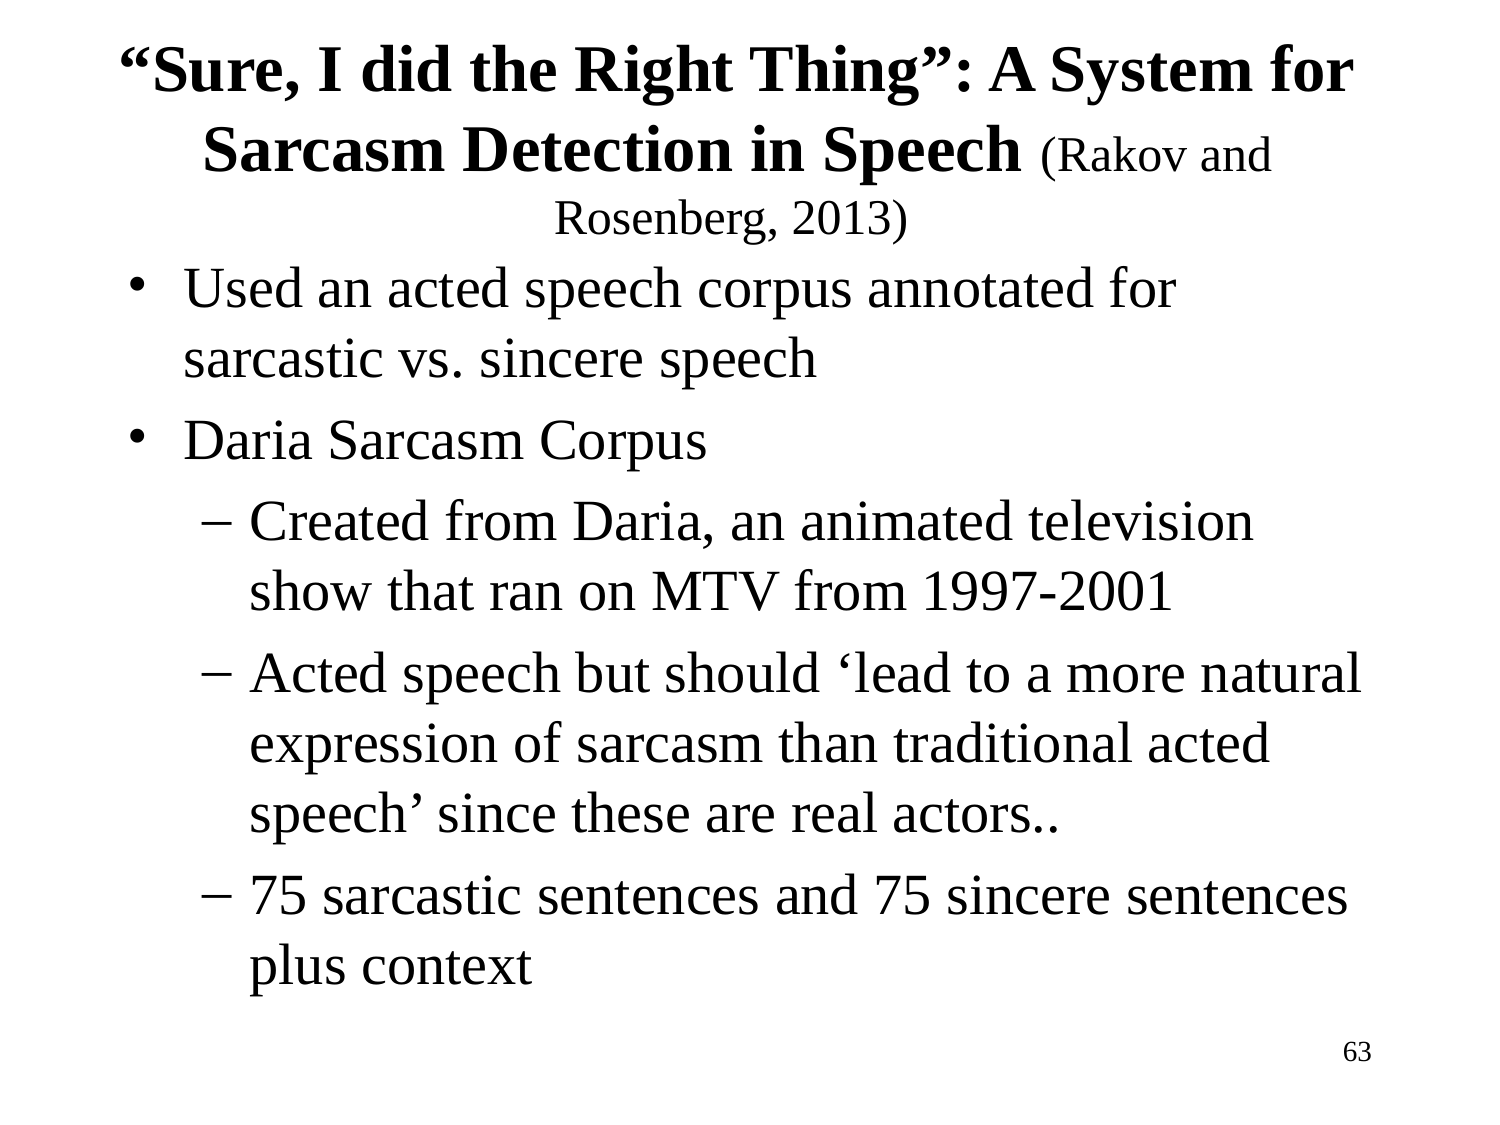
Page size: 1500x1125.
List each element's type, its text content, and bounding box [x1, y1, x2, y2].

slide_number ‹#› [1074, 1025, 1388, 1100]
list Used an acted speech corpus annotated for sarcastic vs. sincere speech Daria Sarcasm Corpus Created from Daria, an animated television show that ran on MTV from 1997-2001 Acted speech but should ‘lead to a more natural expression of sarcasm than traditional acted speech’ since these are real actors.. 75 sarcastic sentences and 75 sincere sentences plus context [112, 241, 1388, 1000]
title “Sure, I did the Right Thing”: A System for Sarcasm Detection in Speech (Rakov and Rosenberg, 2013) [99, 58, 1375, 211]
